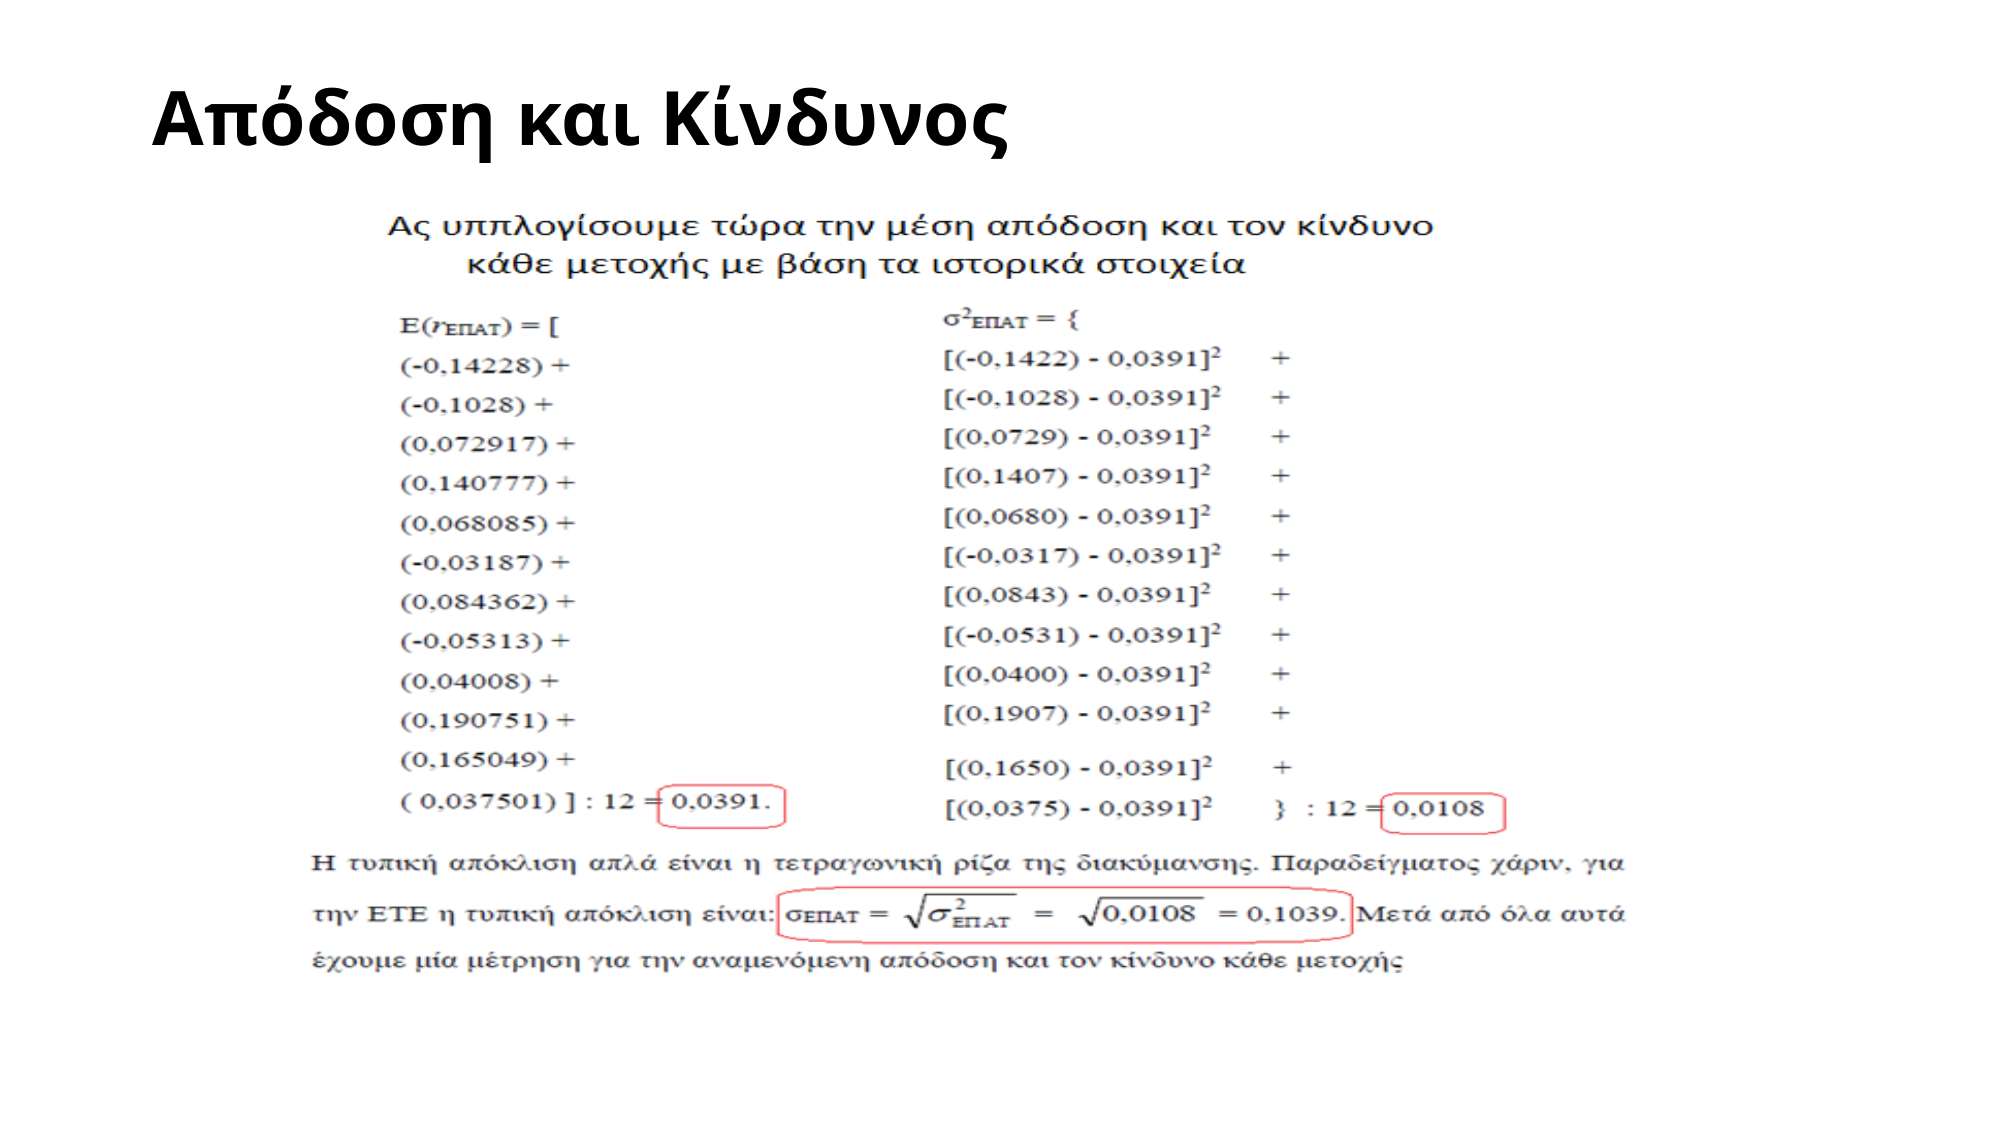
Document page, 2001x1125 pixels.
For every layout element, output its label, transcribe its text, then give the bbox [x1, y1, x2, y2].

title Απόδοση και Κίνδυνος [137, 59, 1863, 183]
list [293, 200, 1641, 1014]
